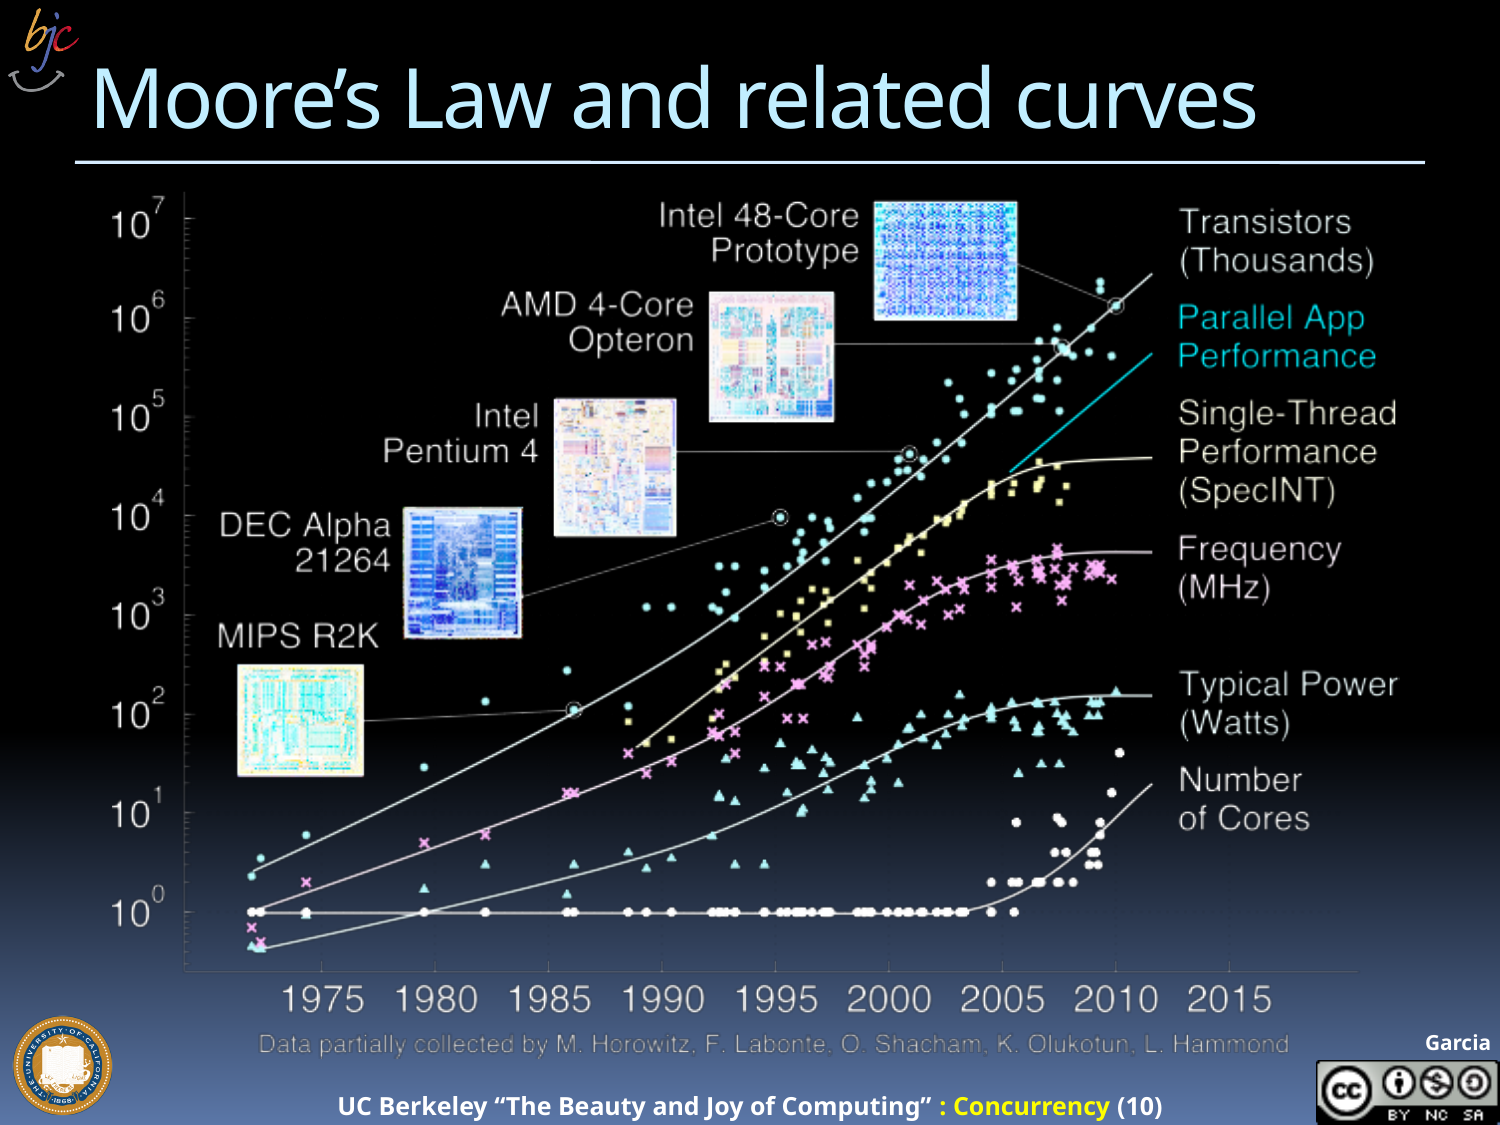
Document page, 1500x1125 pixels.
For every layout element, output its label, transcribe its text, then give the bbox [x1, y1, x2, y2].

picture [1316, 1060, 1500, 1125]
picture [8, 8, 79, 92]
picture [12, 1015, 113, 1116]
title Moore’s Law and related curves [75, 37, 1425, 163]
picture [111, 190, 1401, 1059]
